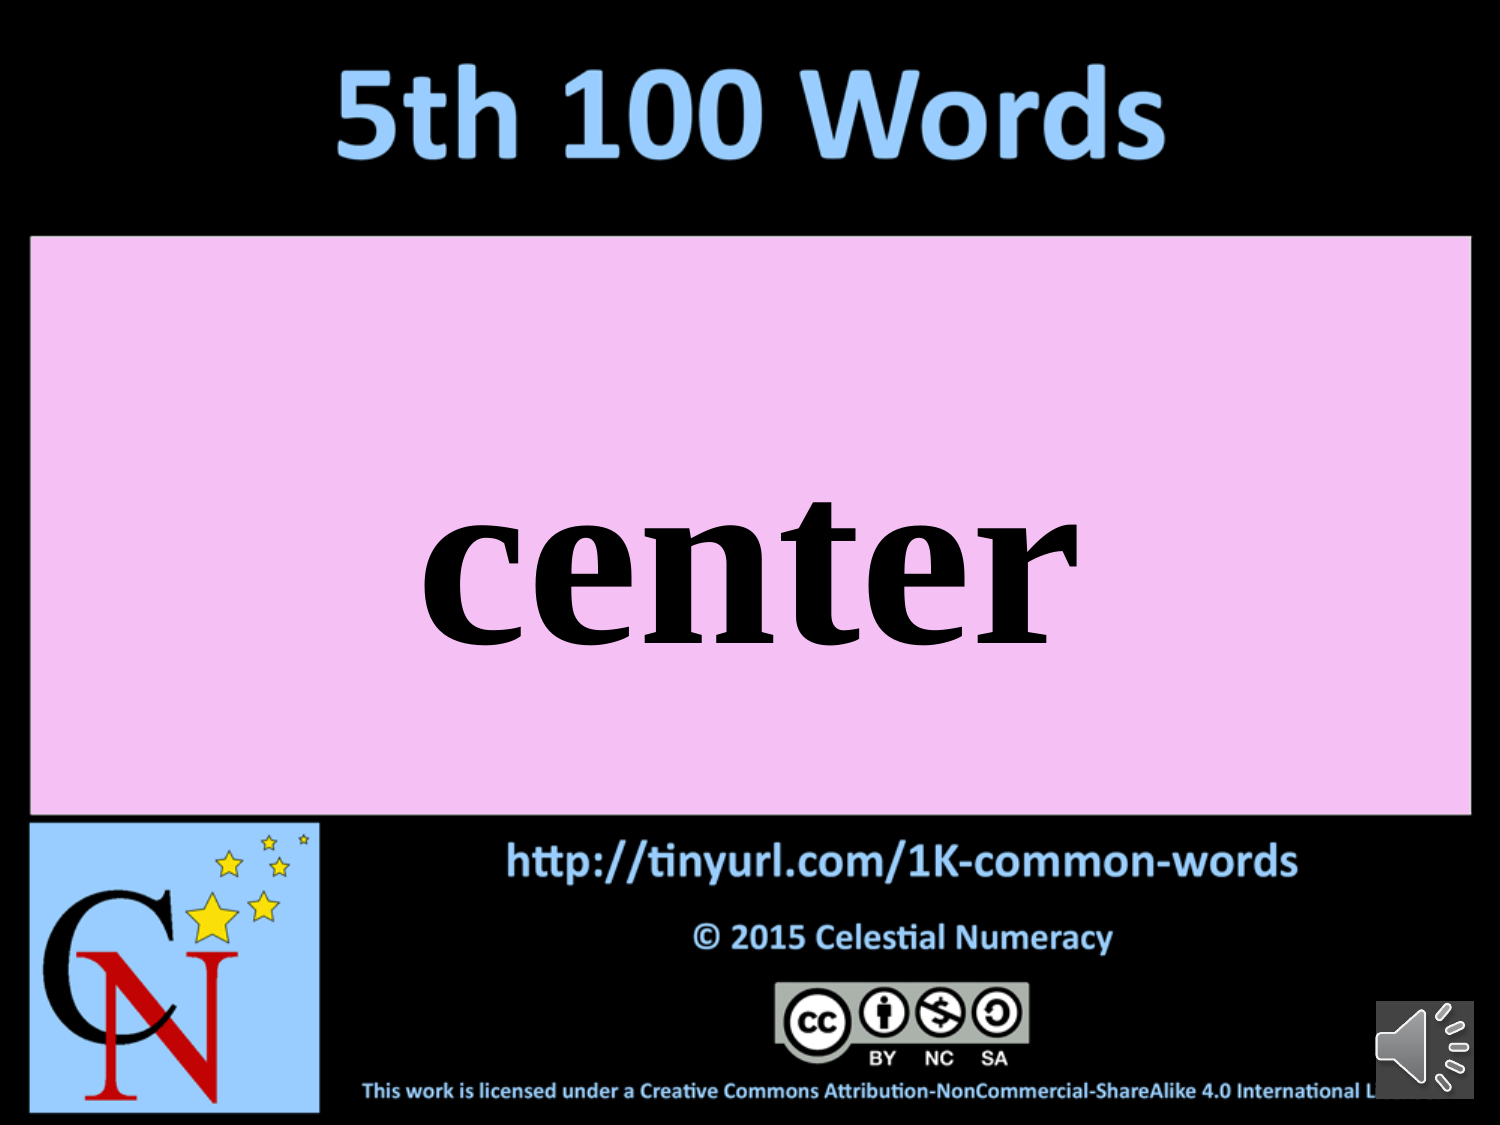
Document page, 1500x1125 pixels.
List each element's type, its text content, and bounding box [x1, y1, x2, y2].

picture [0, 0, 1500, 1125]
title center [103, 453, 1397, 672]
